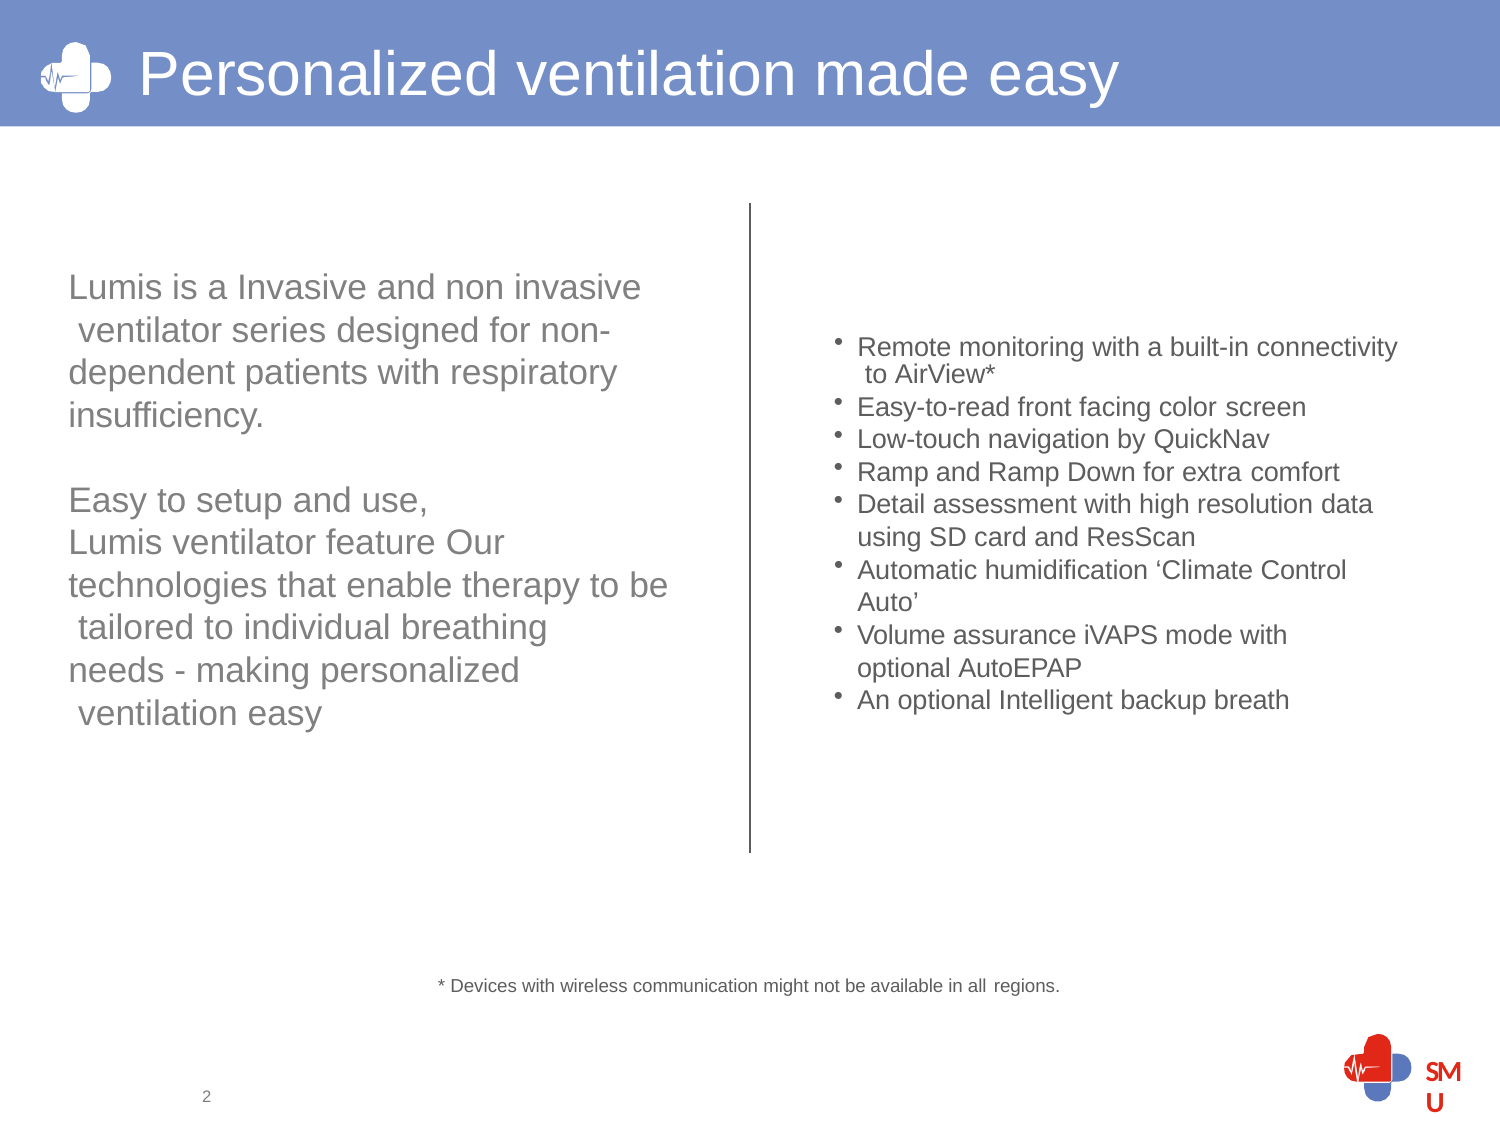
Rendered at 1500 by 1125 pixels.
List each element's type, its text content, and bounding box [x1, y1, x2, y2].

footer SMU [1423, 1057, 1479, 1125]
text_box * Devices with wireless communication might not be available in all regions. [435, 971, 1065, 997]
text_box Easy to setup and use, Lumis ventilator feature Our technologies that enable therapy to be tailored to individual breathing needs - making personalized ventilation easy [66, 474, 672, 733]
slide_number 7 [195, 1084, 218, 1125]
text_box Remote monitoring with a built-in connectivity to AirView* Easy-to-read front facing color screen Low-touch navigation by QuickNav Ramp and Ramp Down for extra comfort Detail assessment with high resolution data using SD card and ResScan Automatic humidification ‘Climate Control Auto’ Volume assurance iVAPS mode with optional AutoEPAP An optional Intelligent backup breath [832, 326, 1423, 716]
text_box Lumis is a Invasive and non invasive ventilator series designed for non- dependent patients with respiratory insufficiency. [66, 262, 646, 435]
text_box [1343, 1033, 1412, 1102]
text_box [40, 41, 112, 114]
title Personalized ventilation made easy [136, 30, 1123, 221]
